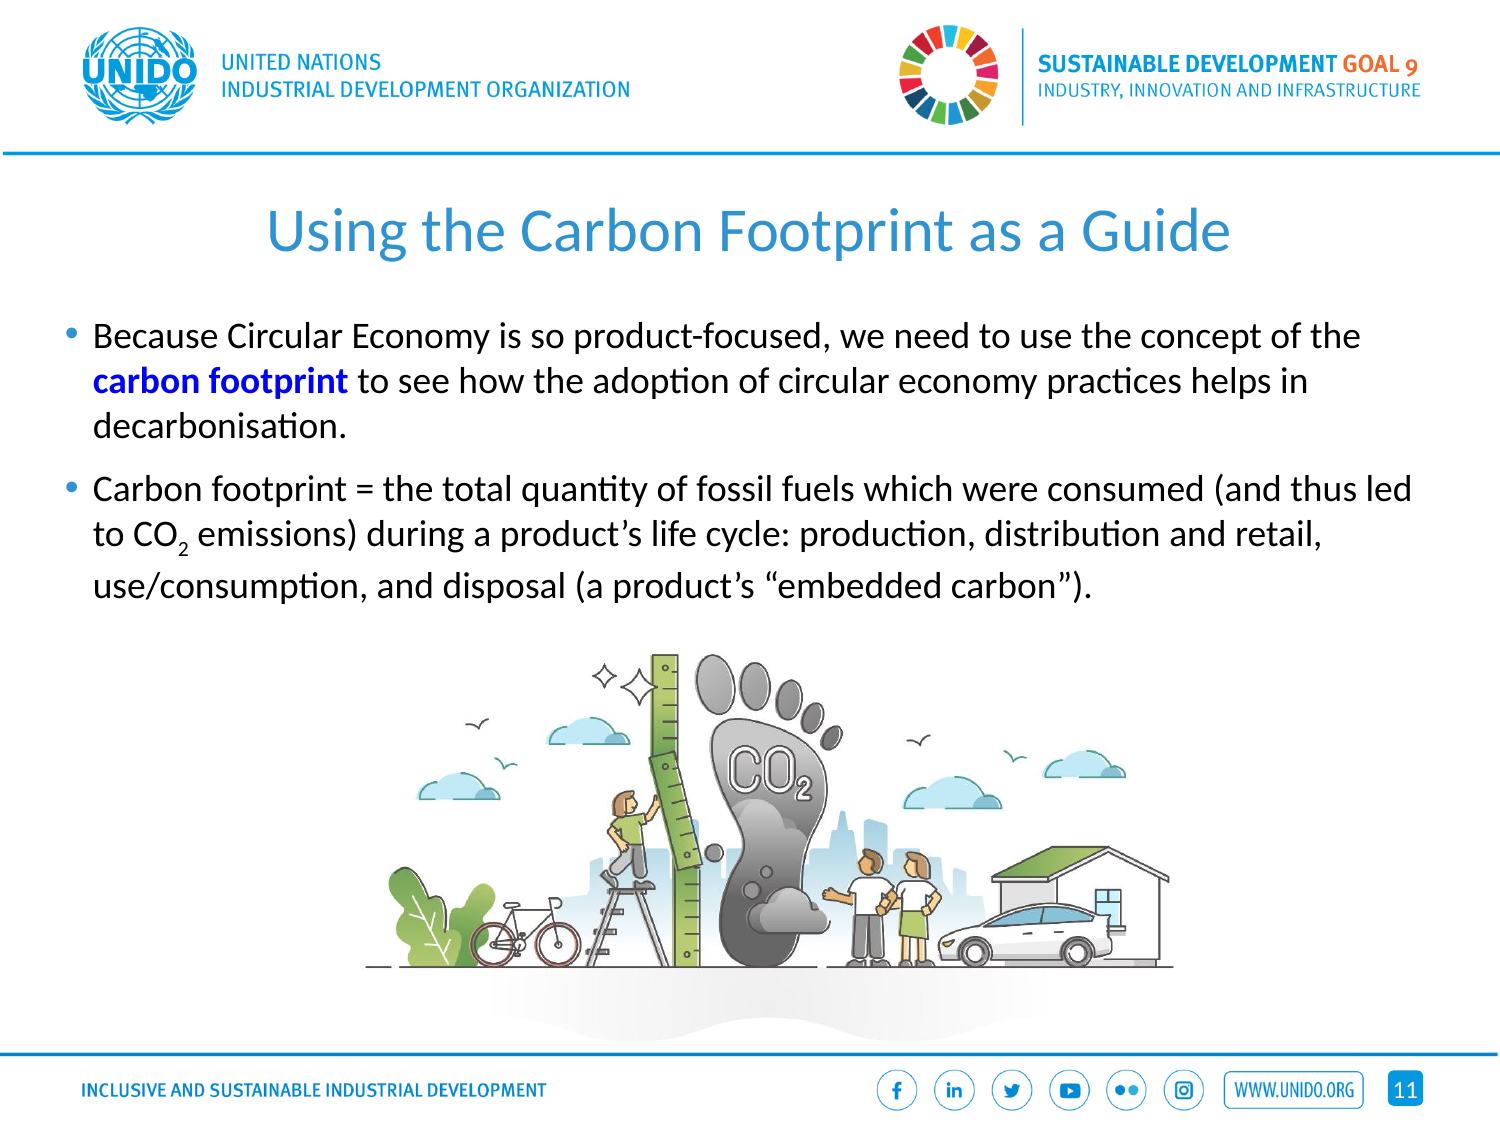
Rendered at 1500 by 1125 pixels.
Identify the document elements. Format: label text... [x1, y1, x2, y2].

text_box Because Circular Economy is so product-focused, we need to use the concept of the carbon footprint to see how the adoption of circular economy practices helps in decarbonisation. Carbon footprint = the total quantity of fossil fuels which were consumed (and thus led to CO2 emissions) during a product’s life cycle: production, distribution and retail, use/consumption, and disposal (a product’s “embedded carbon”). [50, 303, 1431, 629]
title Using the Carbon Footprint as a Guide [0, 162, 1500, 300]
picture [0, 1048, 1500, 1122]
picture [349, 603, 1188, 1047]
picture [0, 0, 1500, 158]
